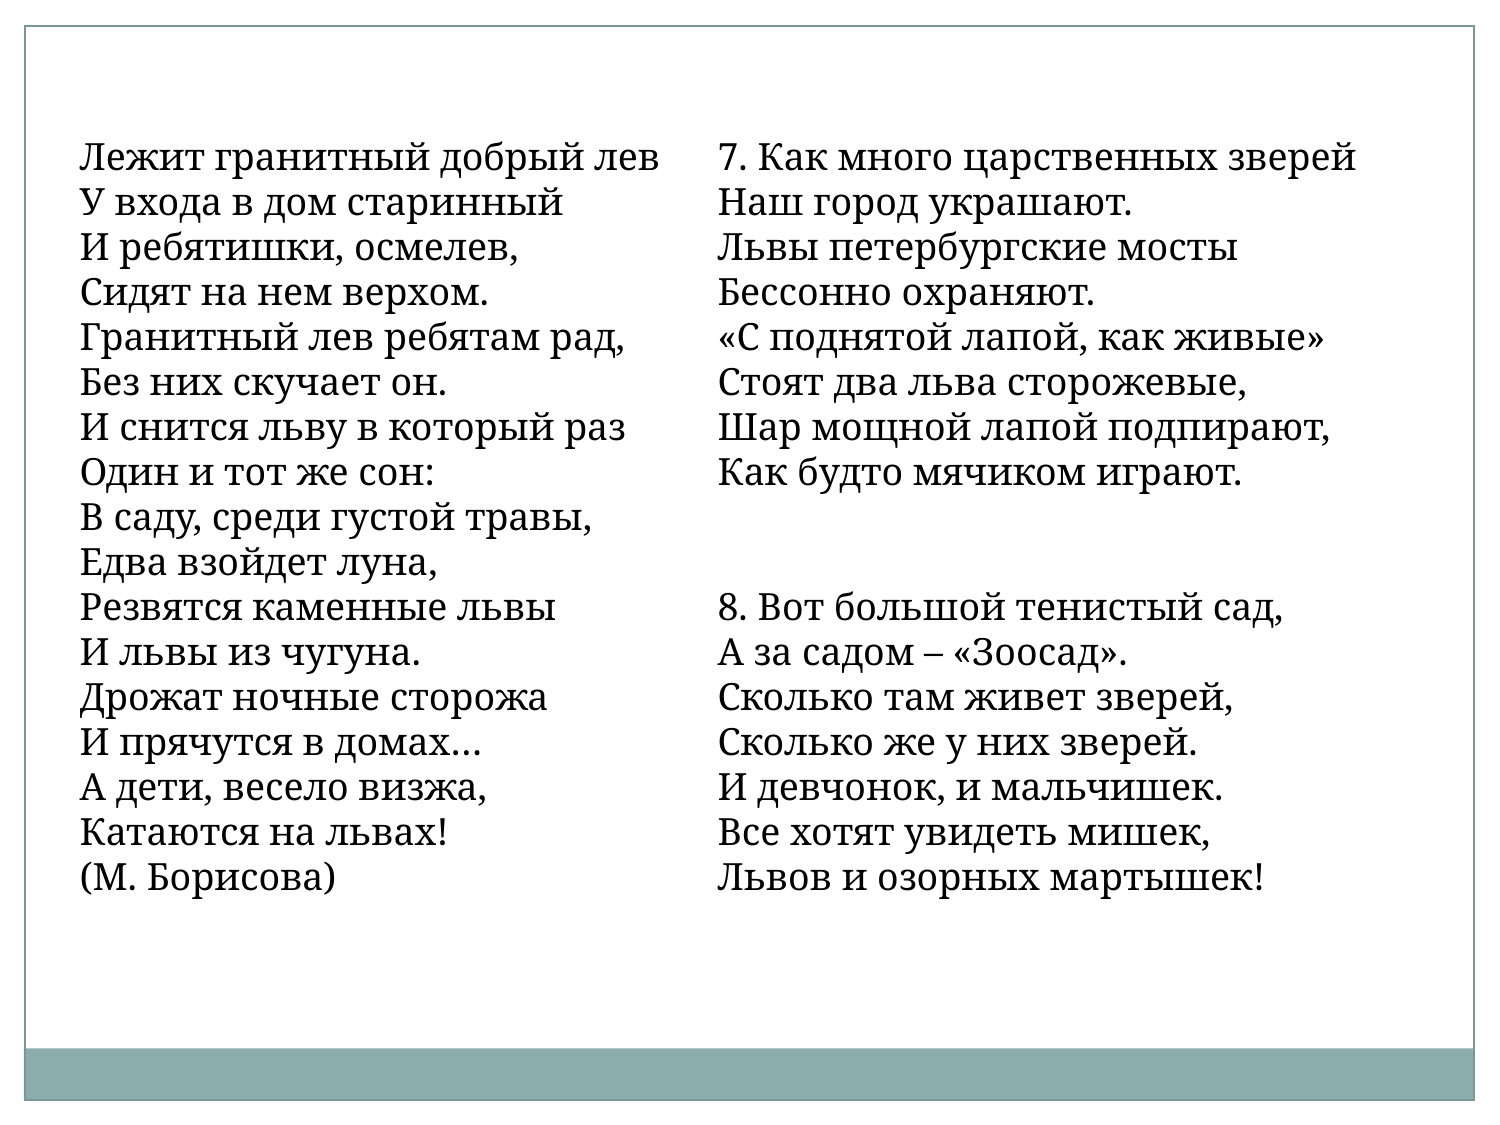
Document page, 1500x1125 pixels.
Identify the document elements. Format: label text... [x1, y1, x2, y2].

text_box 7. Как много царственных зверей Наш город украшают. Львы петербургские мосты Бессонно охраняют. «С поднятой лапой, как живые» Стоят два льва сторожевые, Шар мощной лапой подпирают, Как будто мячиком играют. 8. Вот большой тенистый сад, А за садом – «Зоосад». Сколько там живет зверей, Сколько же у них зверей. И девчонок, и мальчишек. Все хотят увидеть мишек, Львов и озорных мартышек! [702, 125, 1453, 906]
text_box Лежит гранитный добрый лев У входа в дом старинный И ребятишки, осмелев, Сидят на нем верхом. Гранитный лев ребятам рад, Без них скучает он. И снится льву в который раз Один и тот же сон: В саду, среди густой травы, Едва взойдет луна, Резвятся каменные львы И львы из чугуна. Дрожат ночные сторожа И прячутся в домах… А дети, весело визжа, Катаются на львах! (М. Борисова) [64, 125, 702, 906]
